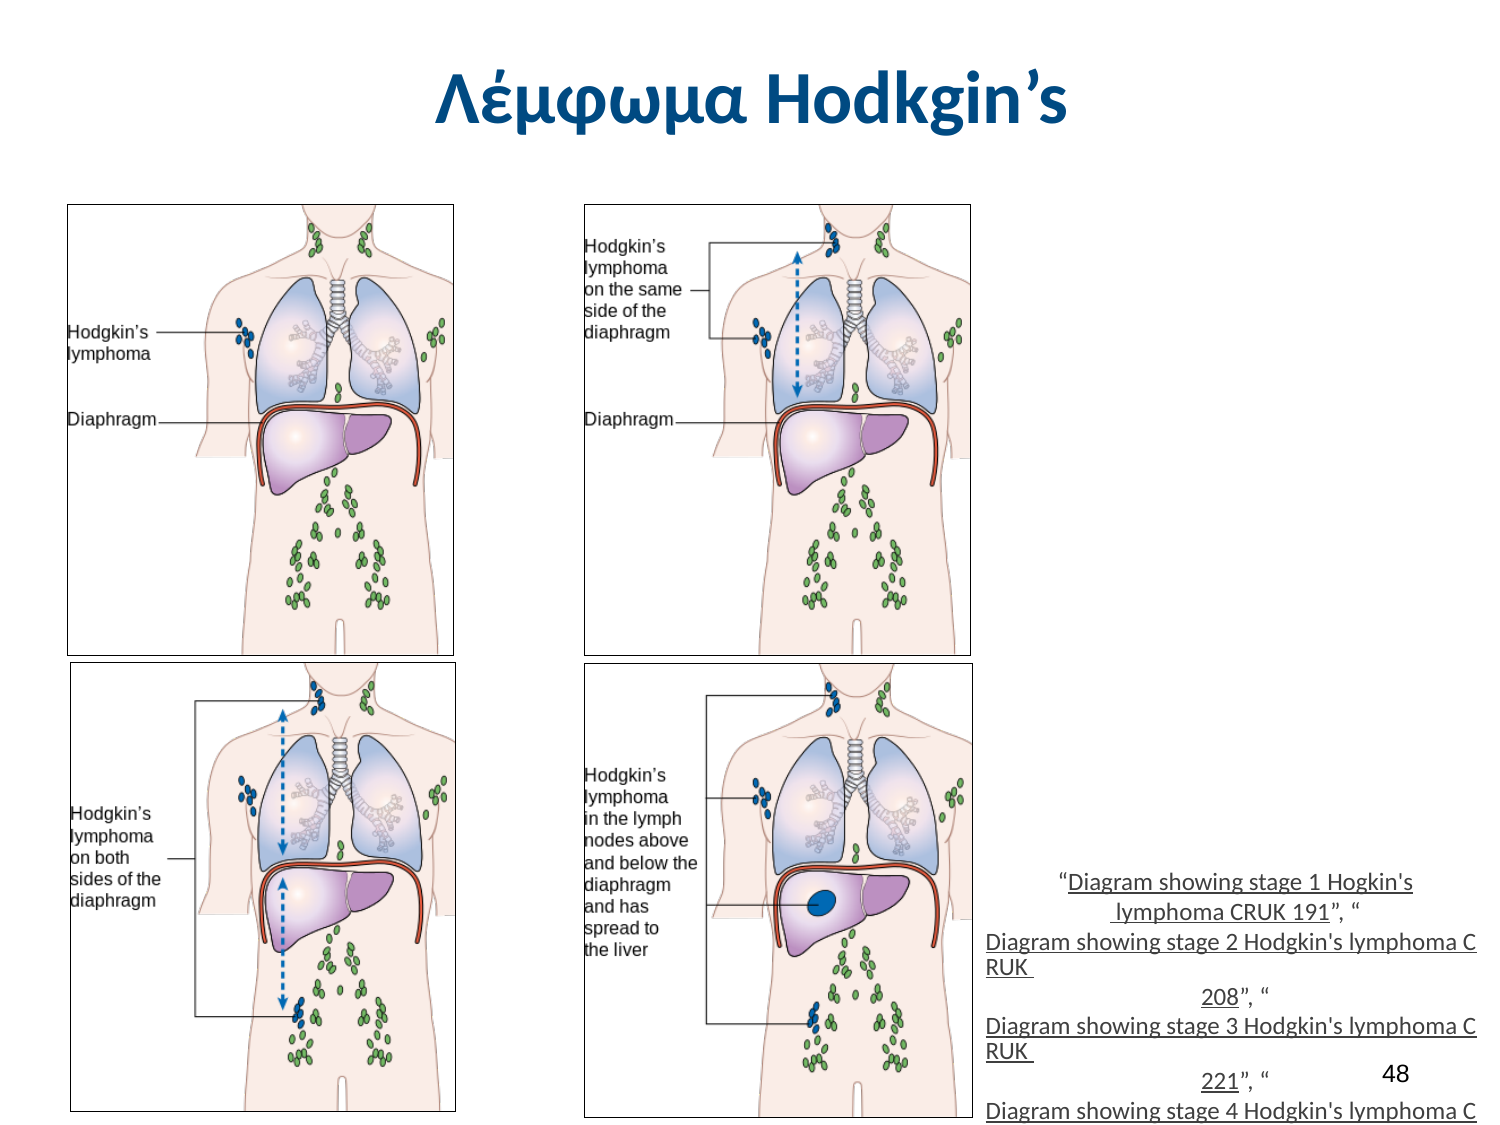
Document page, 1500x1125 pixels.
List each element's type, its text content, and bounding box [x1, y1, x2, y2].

picture [584, 204, 972, 656]
title Λέμφωμα Hodkgin’s [76, 19, 1427, 169]
picture [70, 662, 456, 1112]
text_box “Diagram showing stage 1 Hogkin's lymphoma CRUK 191”, “Diagram showing stage 2 Hodgkin's lymphoma CRUK 208”, “Diagram showing stage 3 Hodgkin's lymphoma CRUK 221”, “Diagram showing stage 4 Hodgkin's lymphoma CRUK 230” από Fæ διαθέσιμο με άδεια CC BY-SA 3.0 [978, 857, 1500, 1113]
picture [584, 663, 973, 1118]
picture [67, 204, 454, 656]
